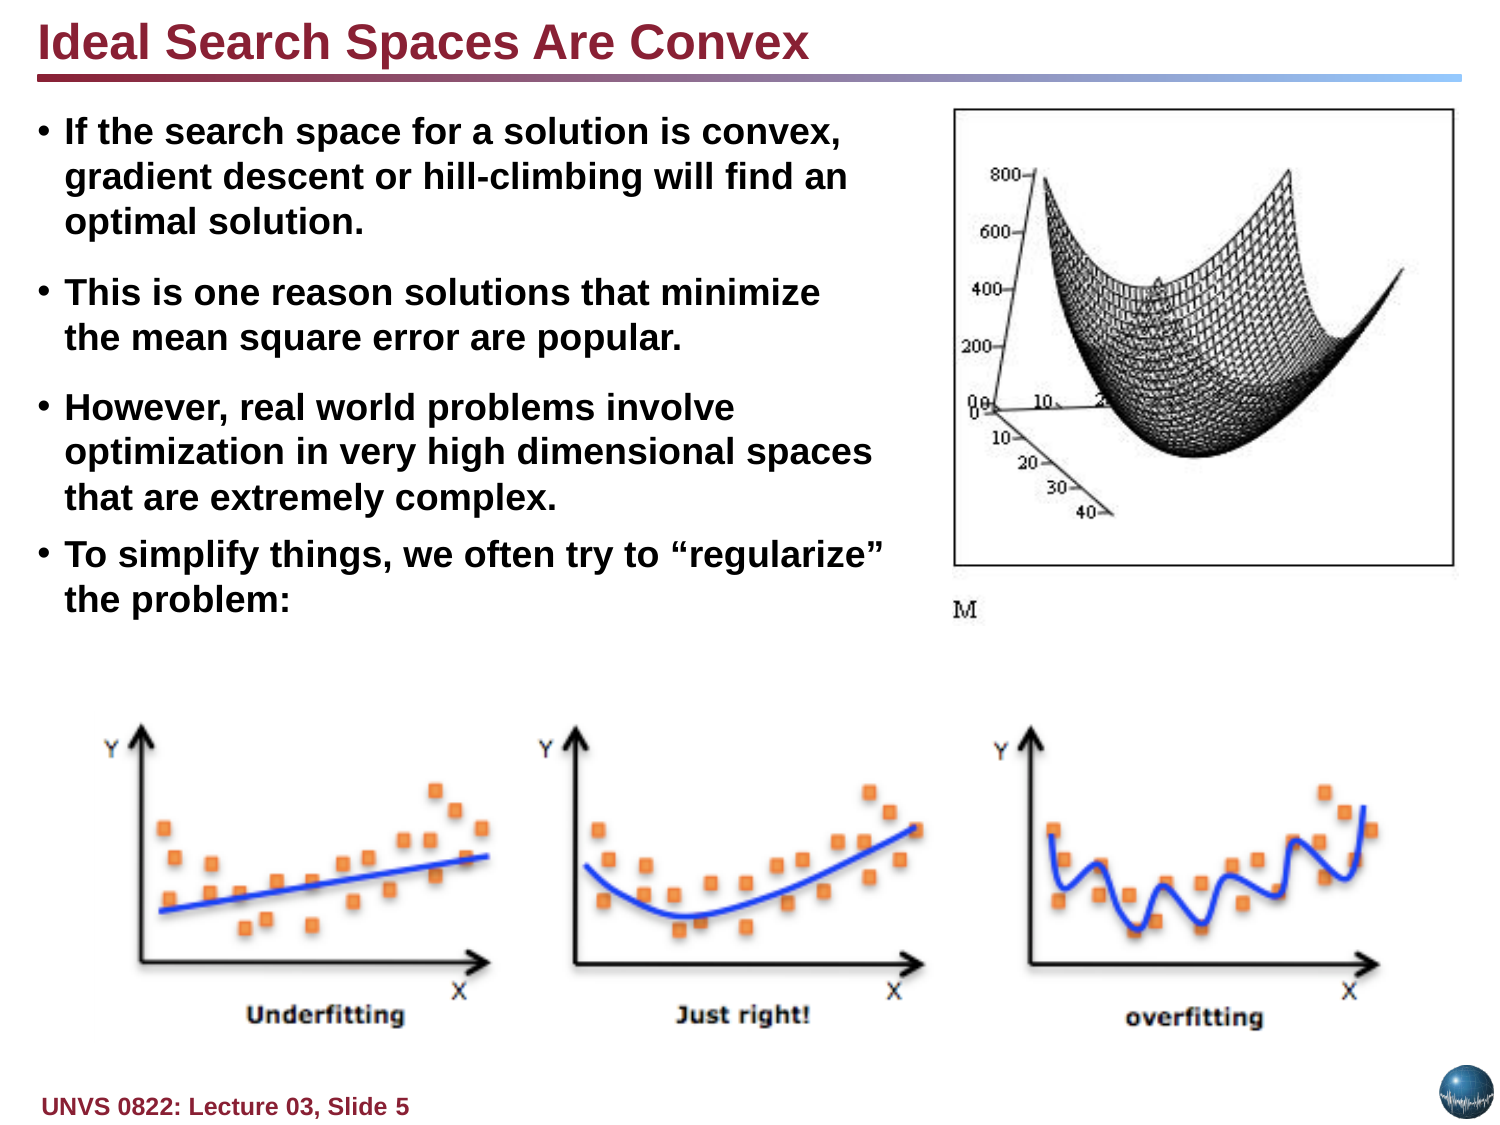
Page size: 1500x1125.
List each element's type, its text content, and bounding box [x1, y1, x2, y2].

text_box If the search space for a solution is convex, gradient descent or hill-climbing will find an optimal solution. This is one reason solutions that minimize the mean square error are popular. However, real world problems involve optimization in very high dimensional spaces that are extremely complex. To simplify things, we often try to “regularize” the problem: [37, 107, 887, 621]
picture [93, 711, 1407, 1044]
picture [952, 107, 1460, 626]
picture [1439, 1065, 1494, 1119]
slide_number [0, 1074, 400, 1125]
text_box Ideal Search Spaces Are Convex [37, 9, 1459, 70]
